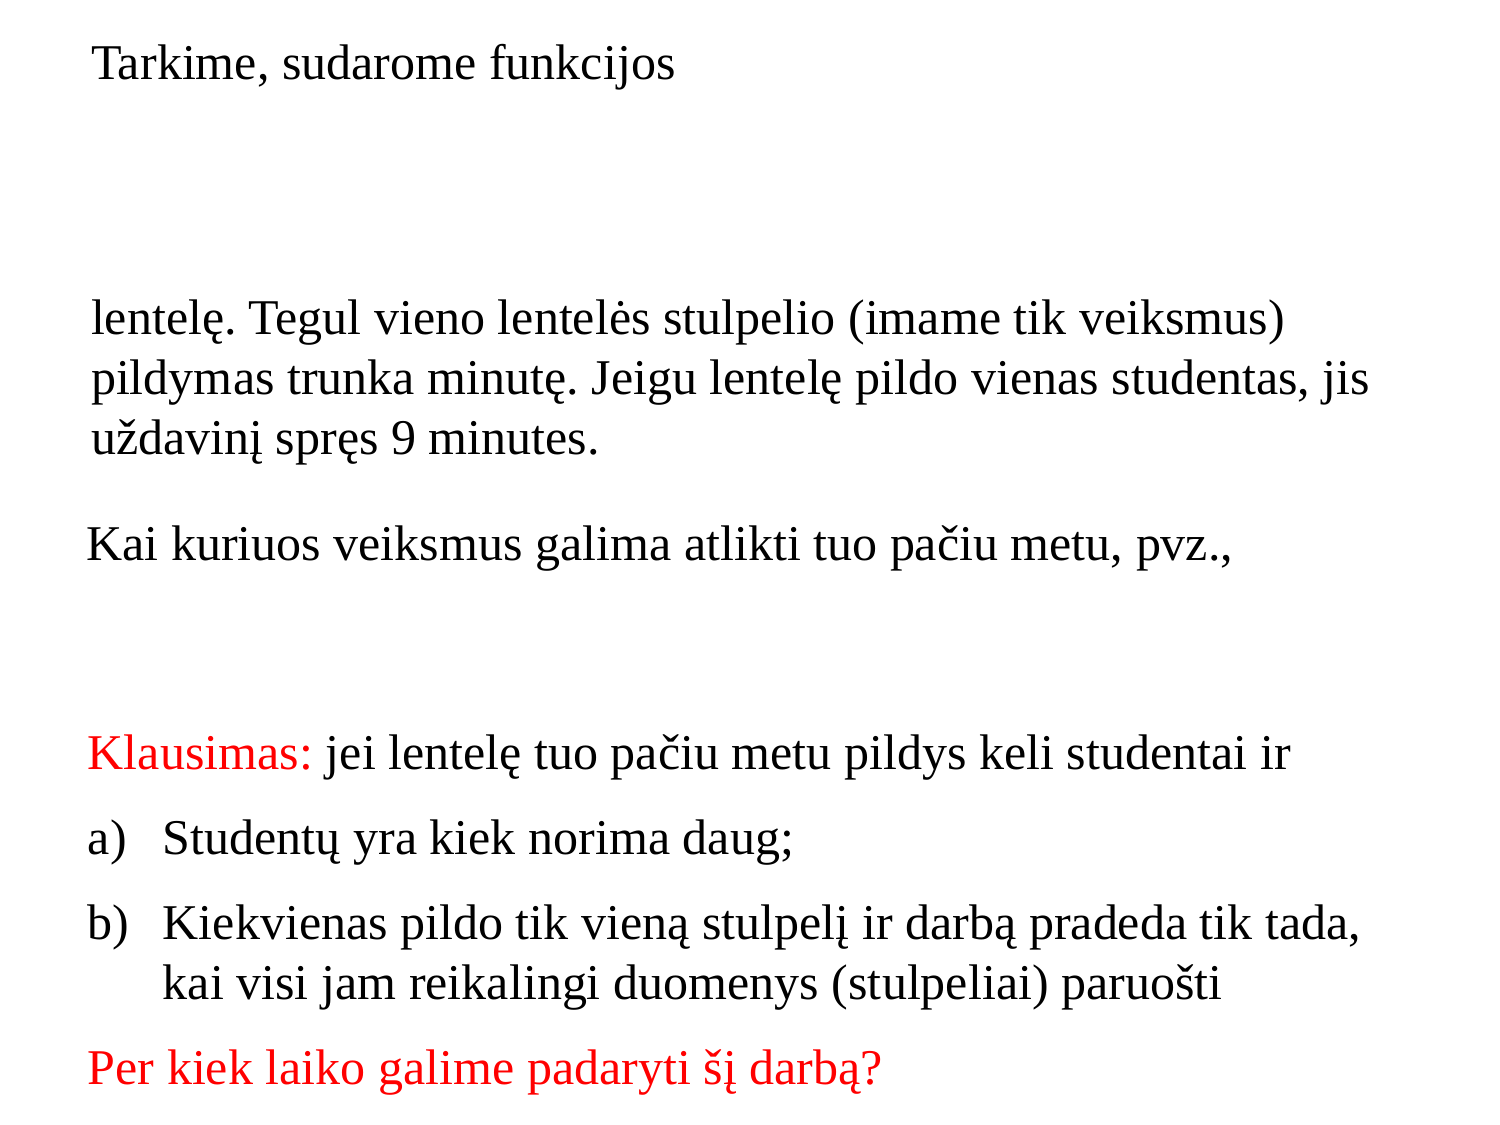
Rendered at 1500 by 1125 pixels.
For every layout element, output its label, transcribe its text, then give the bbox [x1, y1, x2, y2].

text_box Klausimas: jei lentelę tuo pačiu metu pildys keli studentai ir Studentų yra kiek norima daug; Kiekvienas pildo tik vieną stulpelį ir darbą pradeda tik tada, kai visi jam reikalingi duomenys (stulpeliai) paruošti Per kiek laiko galime padaryti šį darbą? [73, 712, 1444, 1102]
